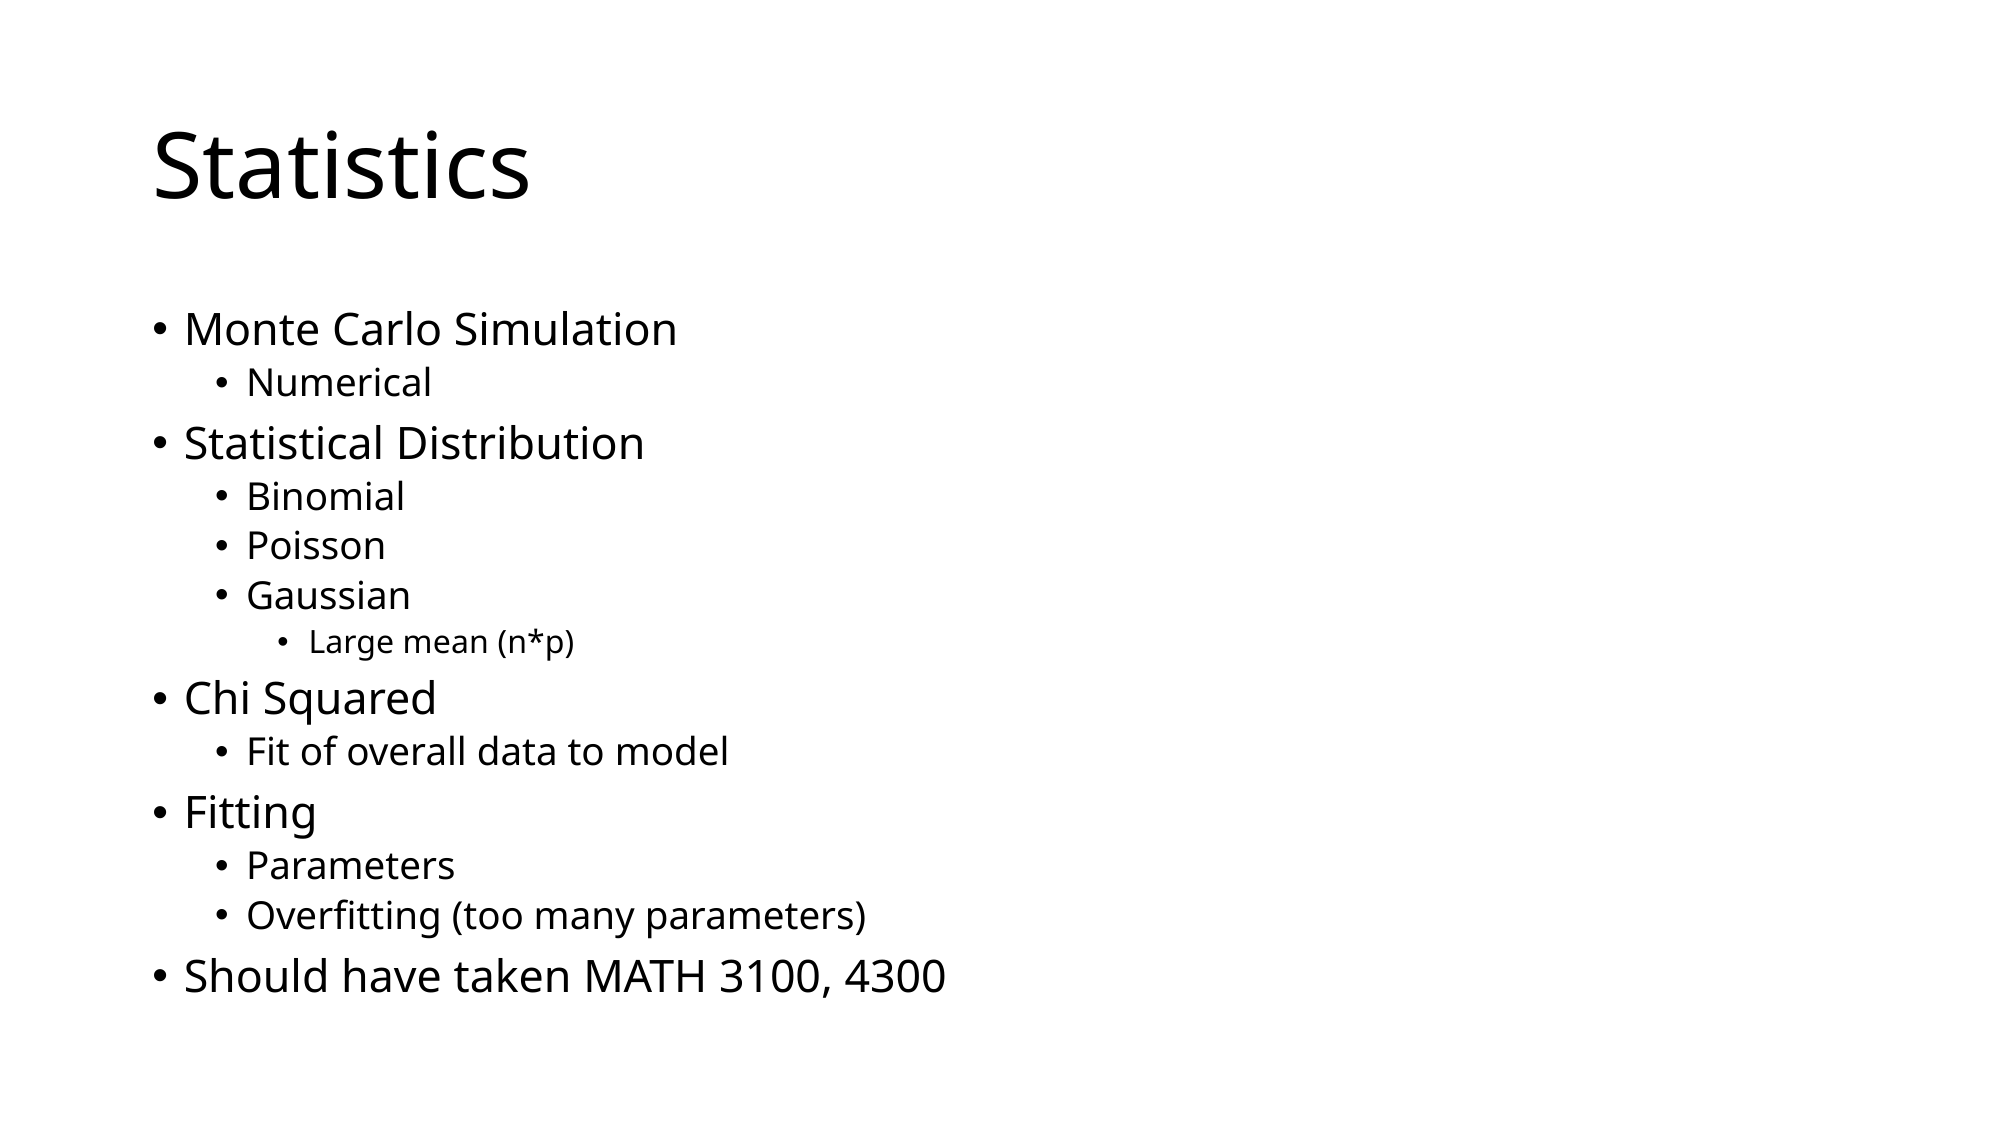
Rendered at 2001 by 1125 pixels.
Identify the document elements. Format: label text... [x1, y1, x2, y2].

title Statistics [137, 59, 1863, 278]
list Monte Carlo Simulation Numerical Statistical Distribution Binomial Poisson Gaussian Large mean (n*p) Chi Squared Fit of overall data to model Fitting Parameters Overfitting (too many parameters) Should have taken MATH 3100, 4300 [137, 299, 1863, 1014]
